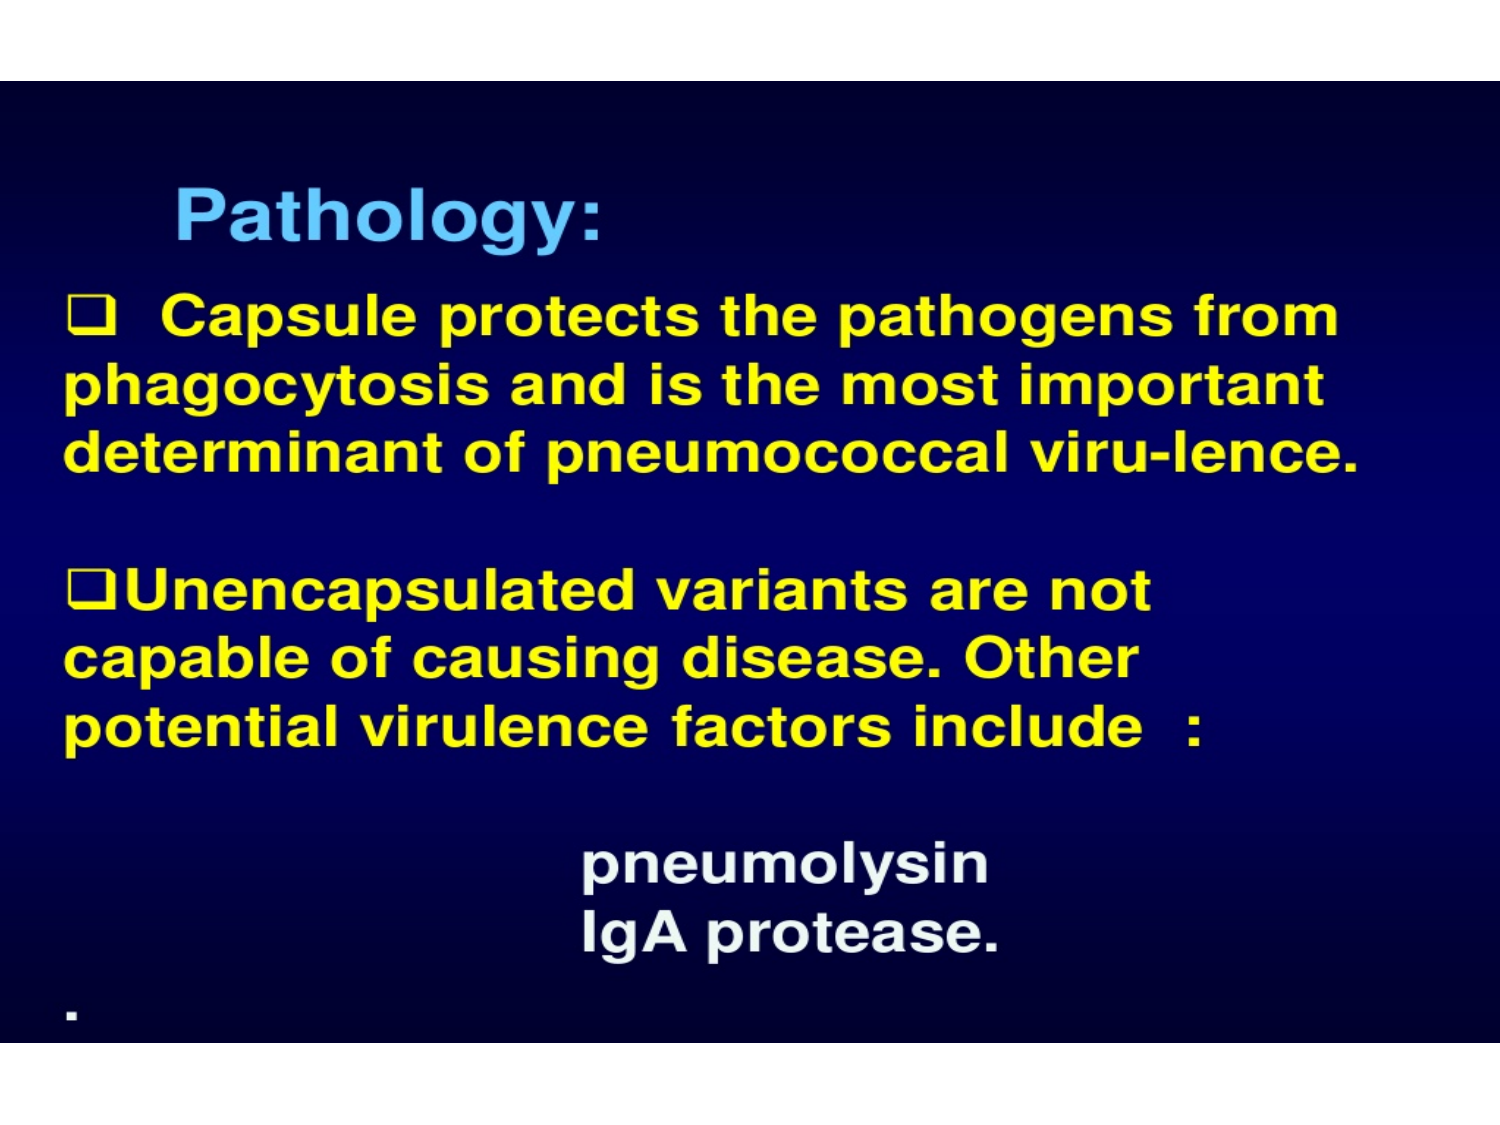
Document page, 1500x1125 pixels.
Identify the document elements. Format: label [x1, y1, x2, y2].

list [0, 81, 1500, 1044]
